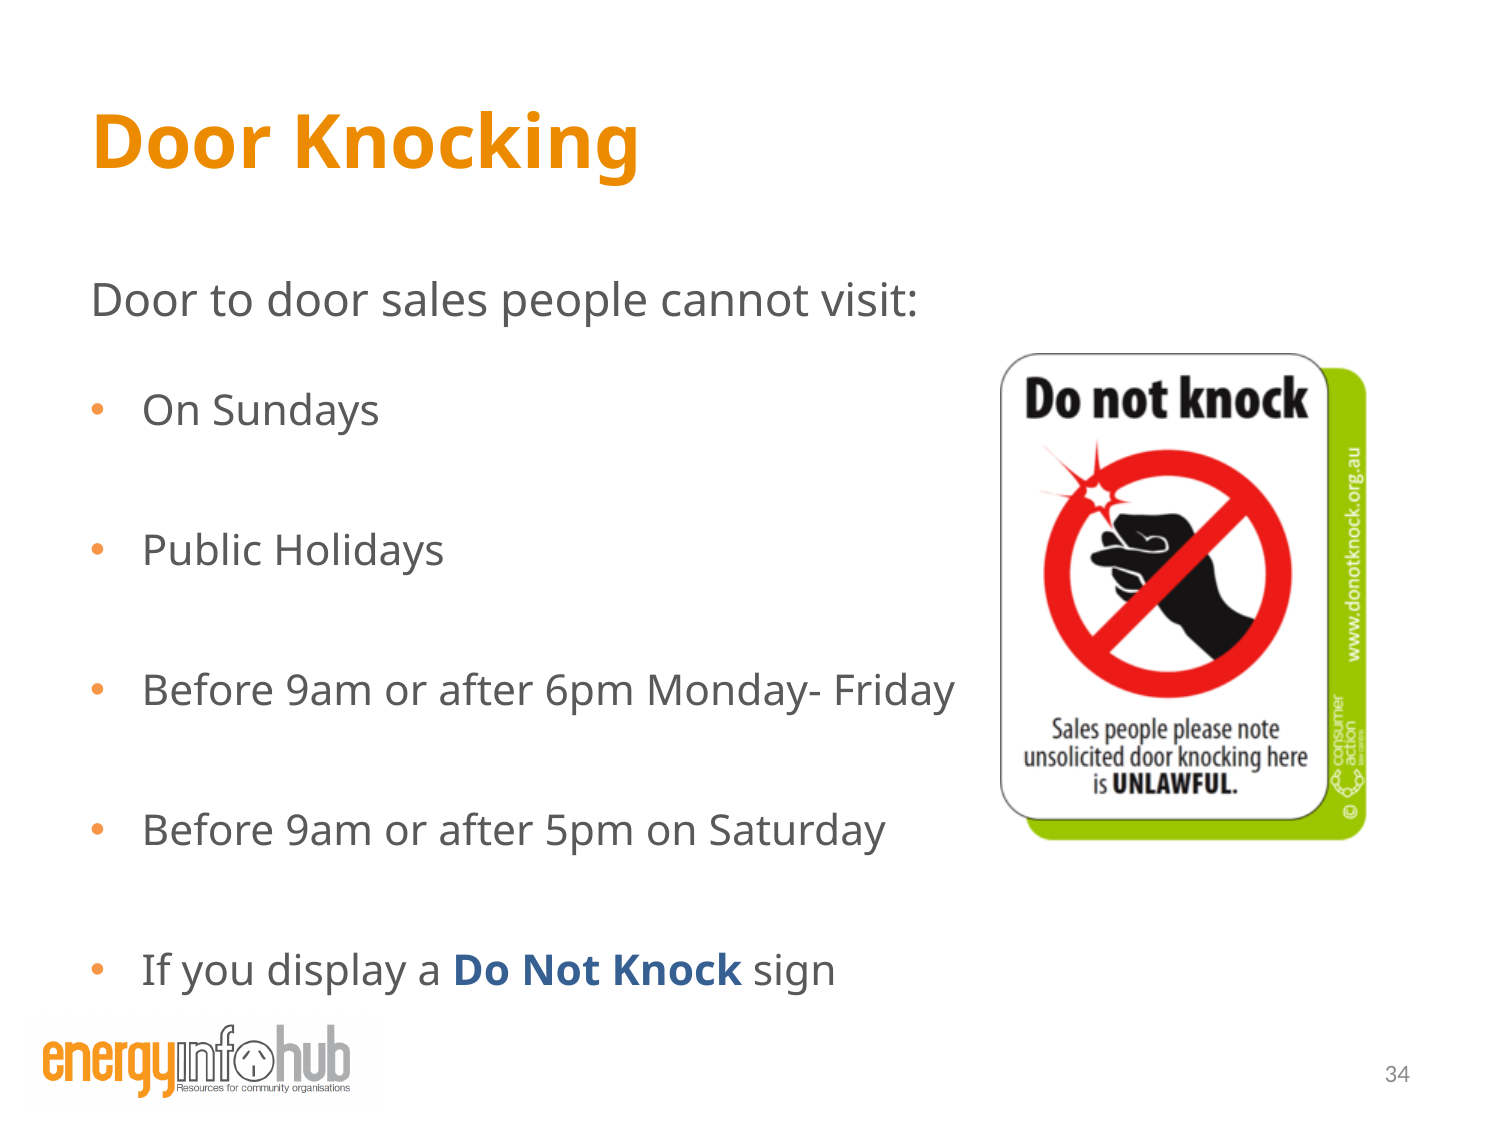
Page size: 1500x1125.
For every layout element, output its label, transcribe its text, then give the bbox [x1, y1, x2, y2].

slide_number 34 [1074, 1042, 1425, 1103]
title Door Knocking [75, 45, 1425, 233]
list Door to door sales people cannot visit: On Sundays Public Holidays Before 9am or after 6pm Monday- Friday Before 9am or after 5pm on Saturday If you display a Do Not Knock sign [75, 262, 1425, 1005]
picture [1000, 353, 1374, 849]
picture [23, 1010, 379, 1112]
